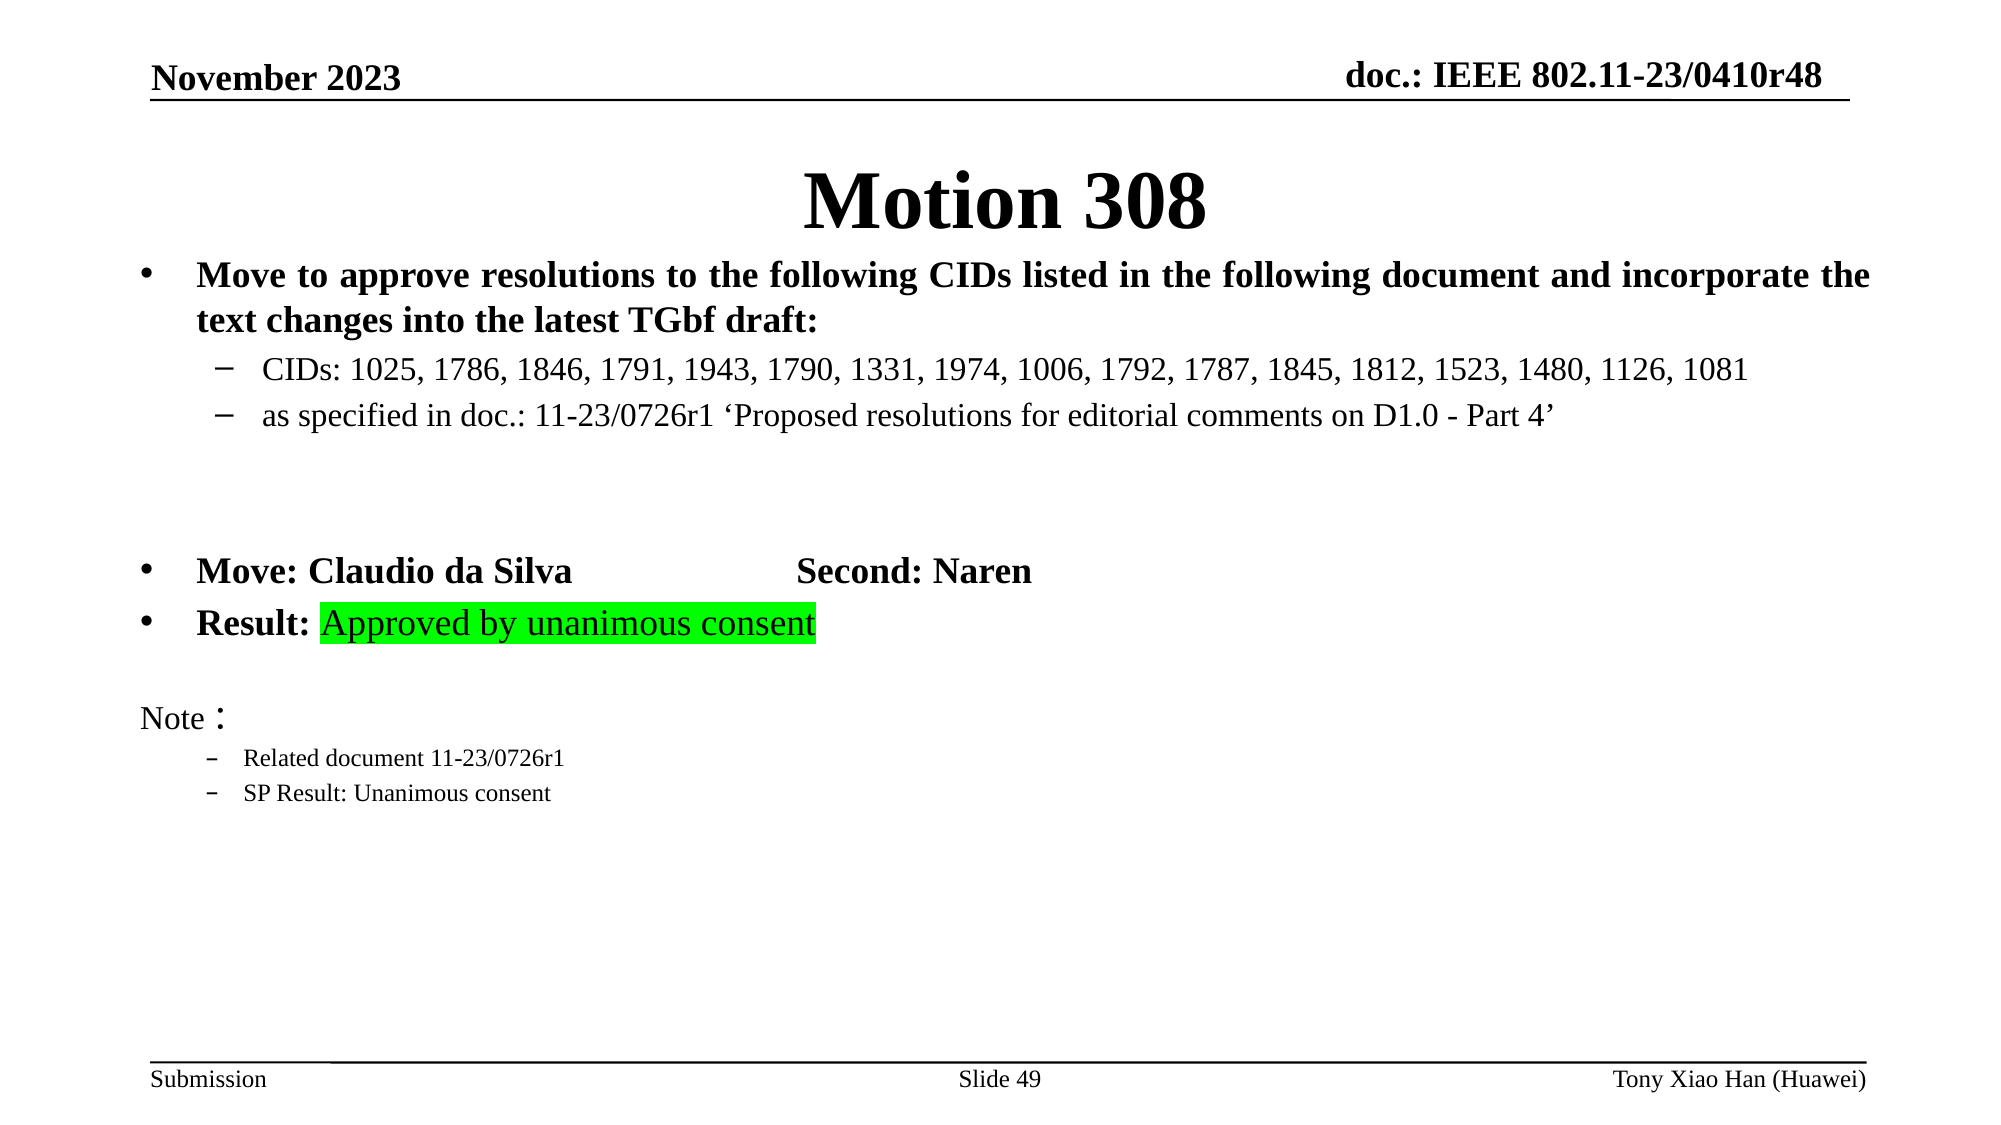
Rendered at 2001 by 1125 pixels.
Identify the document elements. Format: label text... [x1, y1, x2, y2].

text_box Move to approve resolutions to the following CIDs listed in the following document and incorporate the text changes into the latest TGbf draft: CIDs: 1025, 1786, 1846, 1791, 1943, 1790, 1331, 1974, 1006, 1792, 1787, 1845, 1812, 1523, 1480, 1126, 1081 as specified in doc.: 11-23/0726r1 ‘Proposed resolutions for editorial comments on D1.0 - Part 4’ Move: Claudio da Silva Second: Naren Result: Approved by unanimous consent Note： Related document 11-23/0726r1 SP Result: Unanimous consent [125, 212, 1888, 900]
text_box Motion 308 [368, 137, 1644, 212]
